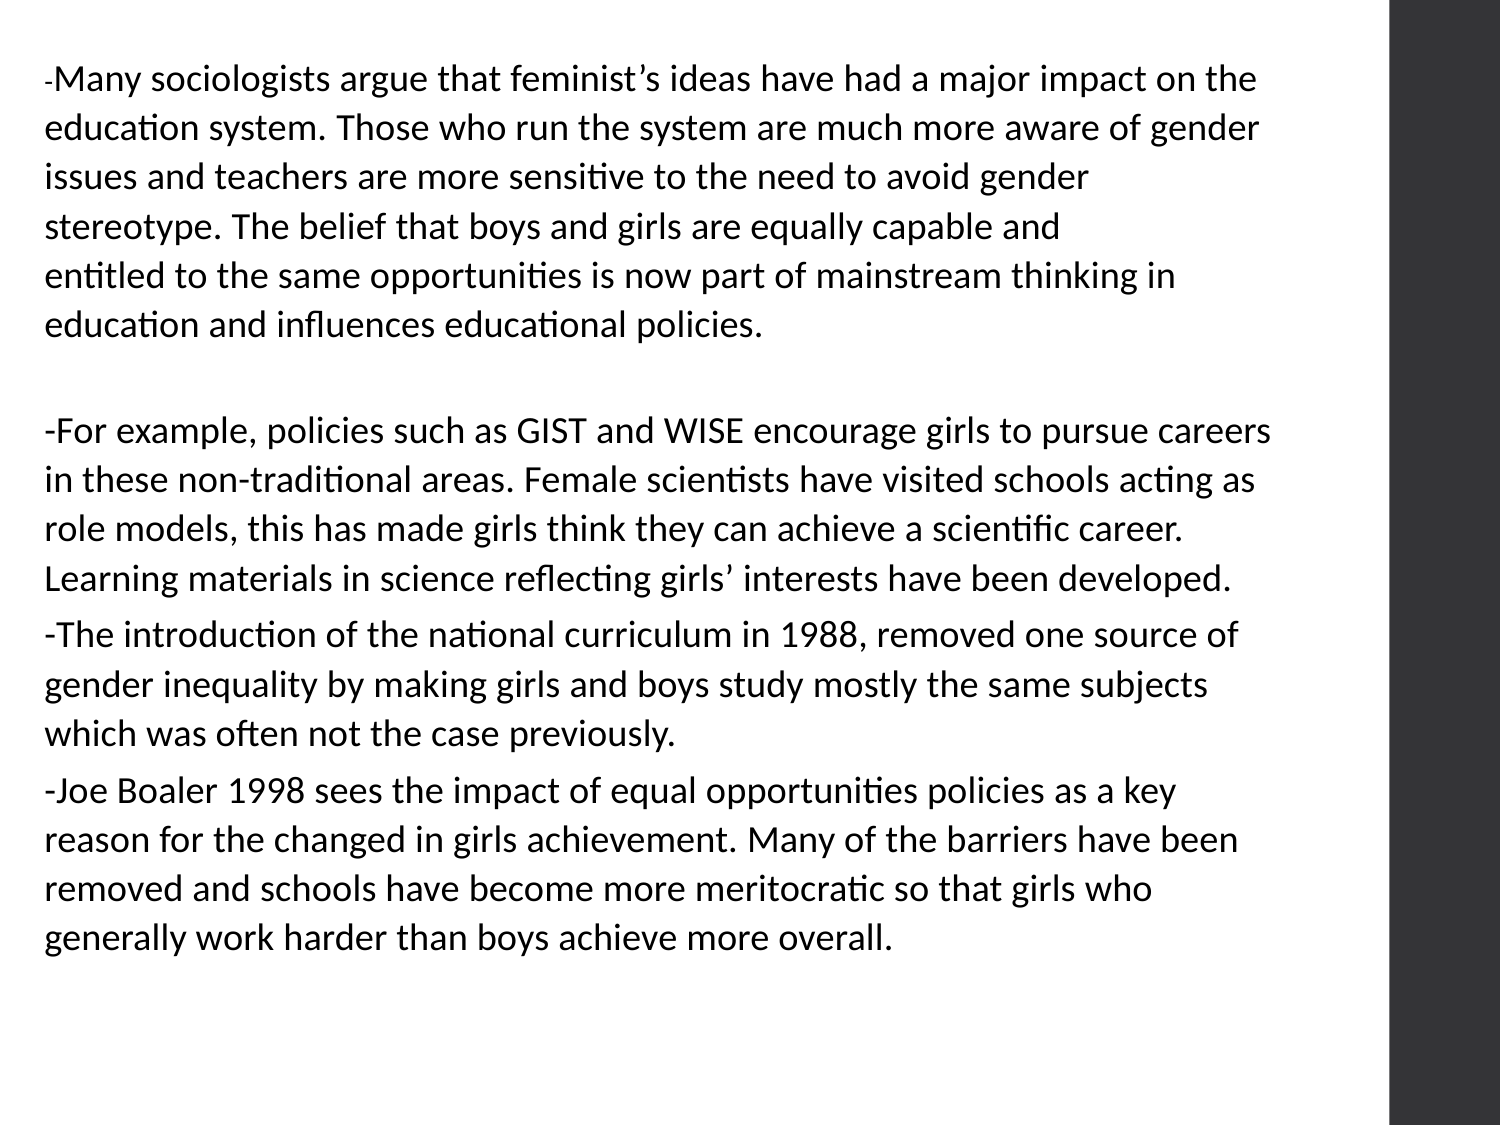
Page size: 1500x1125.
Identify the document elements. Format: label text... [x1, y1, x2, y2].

list -Many sociologists argue that feminist’s ideas have had a major impact on the education system. Those who run the system are much more aware of gender issues and teachers are more sensitive to the need to avoid gender stereotype. The belief that boys and girls are equally capable and entitled to the same opportunities is now part of mainstream thinking in education and influences educational policies. -For example, policies such as GIST and WISE encourage girls to pursue careers in these non-traditional areas. Female scientists have visited schools acting as role models, this has made girls think they can achieve a scientific career. Learning materials in science reflecting girls’ interests have been developed. -The introduction of the national curriculum in 1988, removed one source of gender inequality by making girls and boys study mostly the same subjects which was often not the case previously. -Joe Boaler 1998 sees the impact of equal opportunities policies as a key reason for the changed in girls achievement. Many of the barriers have been removed and schools have become more meritocratic so that girls who generally work harder than boys achieve more overall. [29, 42, 1289, 1071]
